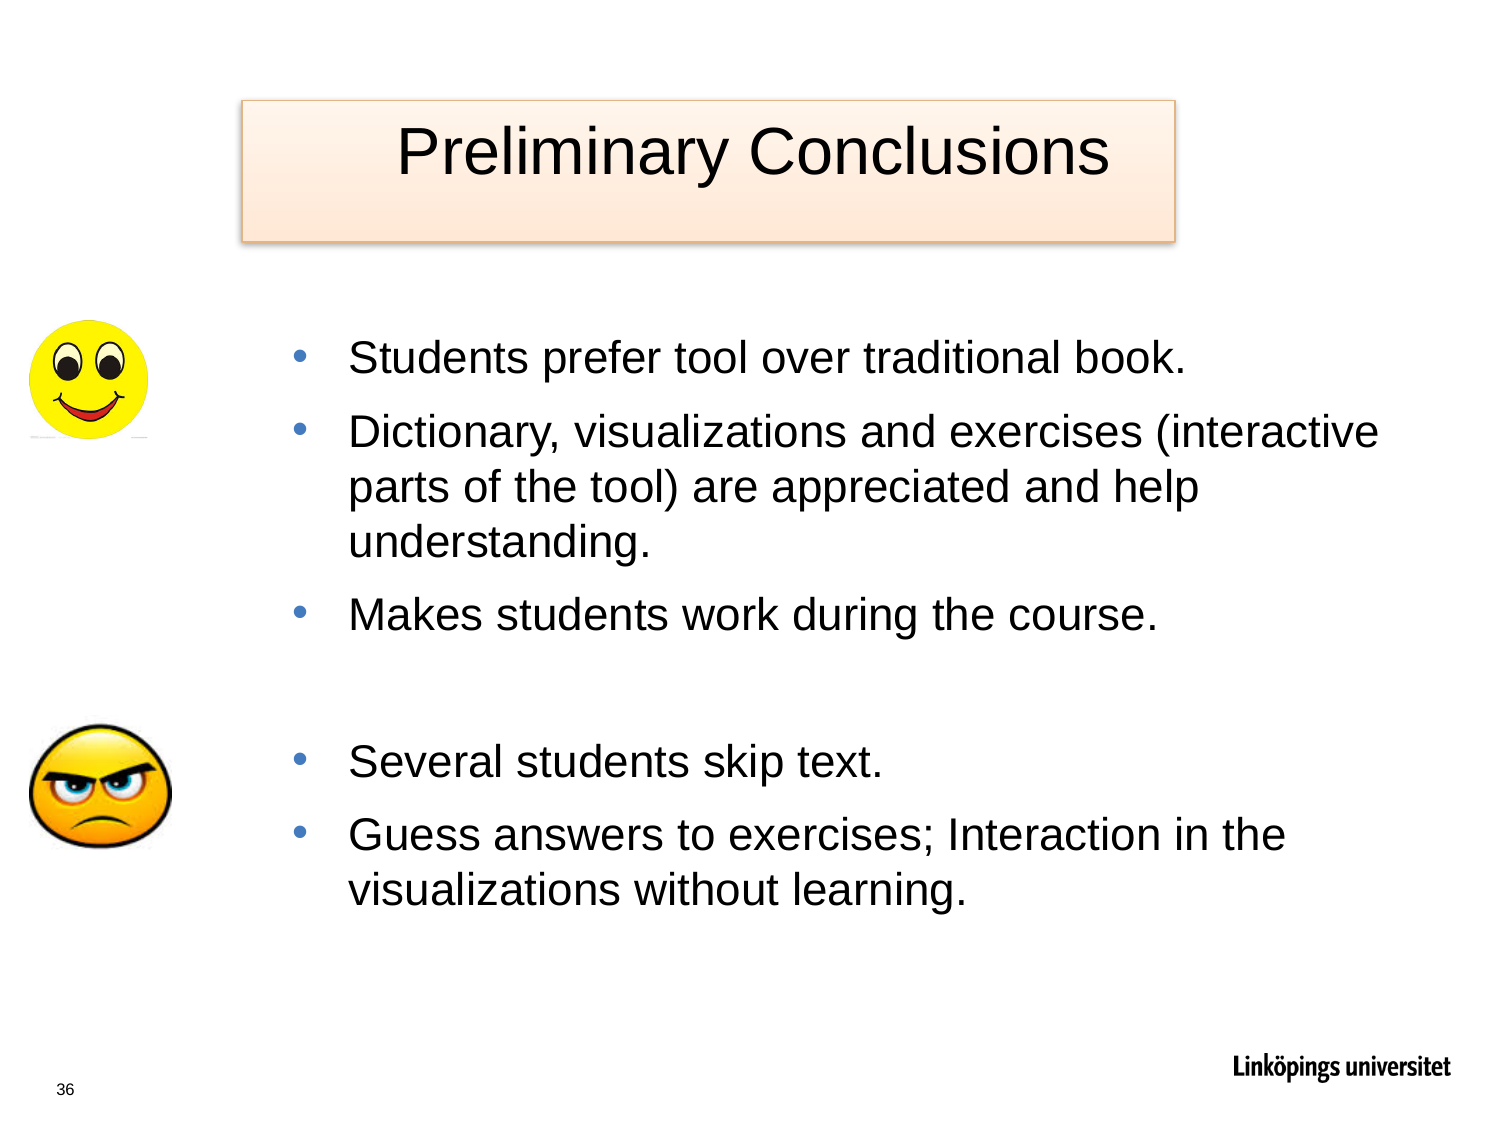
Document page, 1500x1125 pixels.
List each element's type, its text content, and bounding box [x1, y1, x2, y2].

picture [1234, 1053, 1451, 1083]
text_box Preliminary Conclusions [241, 100, 1176, 243]
list Students prefer tool over traditional book. Dictionary, visualizations and exercises (interactive parts of the tool) are appreciated and help understanding. Makes students work during the course. Several students skip text. Guess answers to exercises; Interaction in the visualizations without learning. [277, 320, 1471, 1030]
slide_number 36 [41, 1070, 94, 1107]
picture [29, 715, 172, 858]
picture [29, 320, 148, 439]
